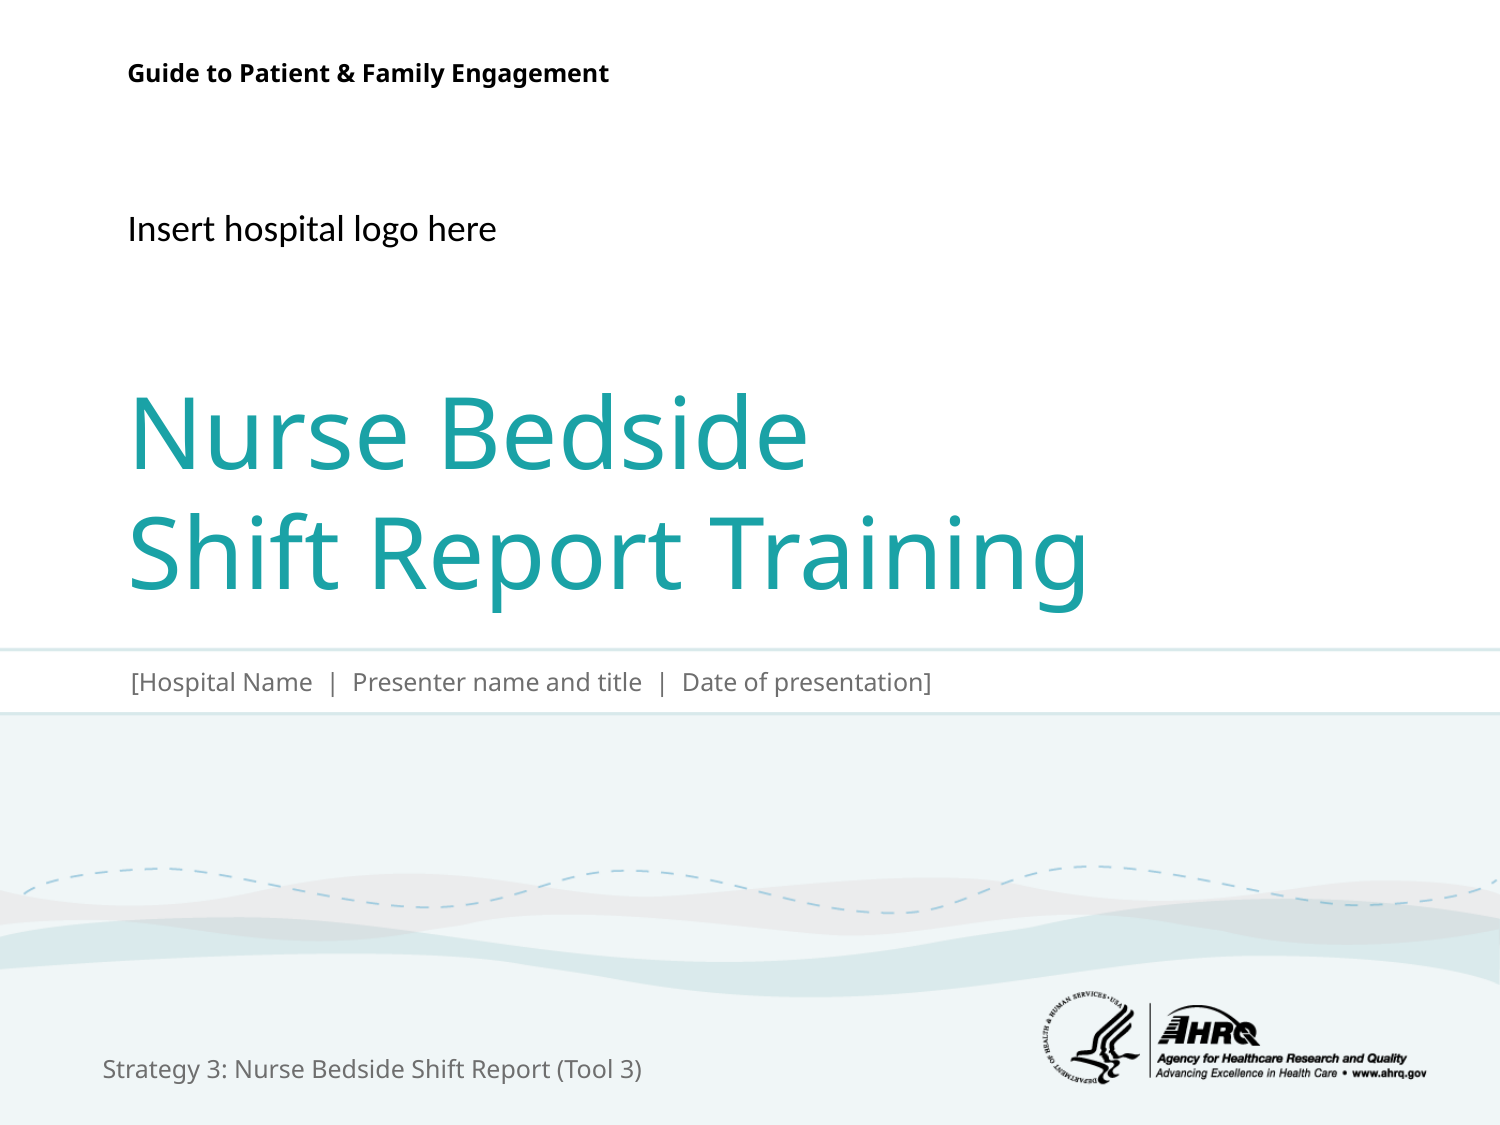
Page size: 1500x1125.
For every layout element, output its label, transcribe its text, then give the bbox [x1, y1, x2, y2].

title Insert hospital logo here Nurse Bedside Shift Report Training [112, 196, 1388, 625]
picture [0, 0, 1500, 1125]
subtitle [Hospital Name | Presenter name and title | Date of presentation] Strategy 3: Nurse Bedside Shift Report (Tool 3) [87, 650, 1138, 1100]
